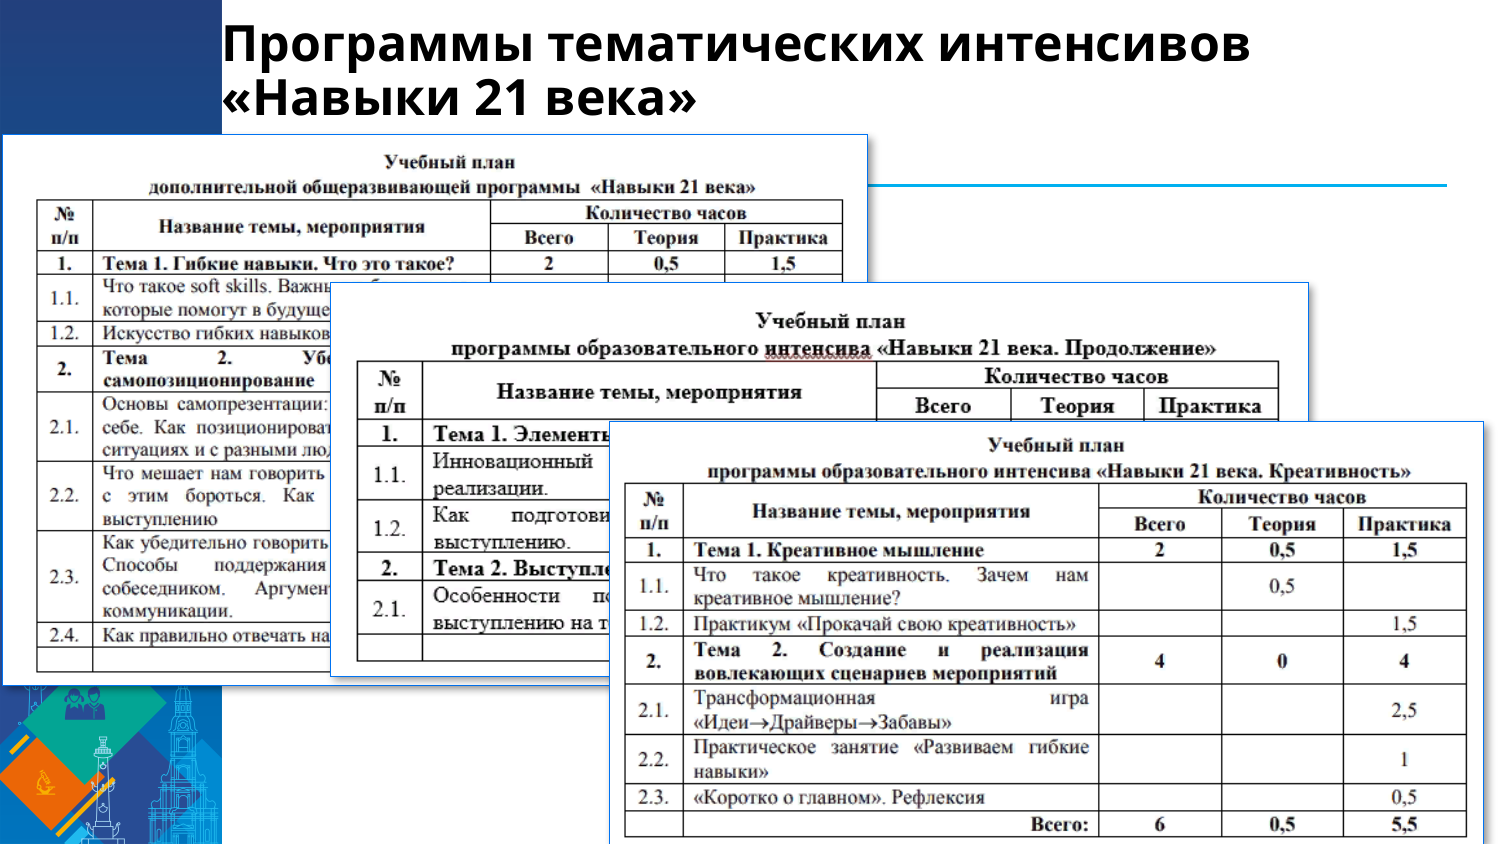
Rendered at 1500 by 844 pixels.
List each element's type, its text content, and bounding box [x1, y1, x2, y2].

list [609, 422, 1484, 844]
picture [3, 135, 1309, 685]
title Программы тематических интенсивов «Навыки 21 века» [206, 0, 1482, 146]
